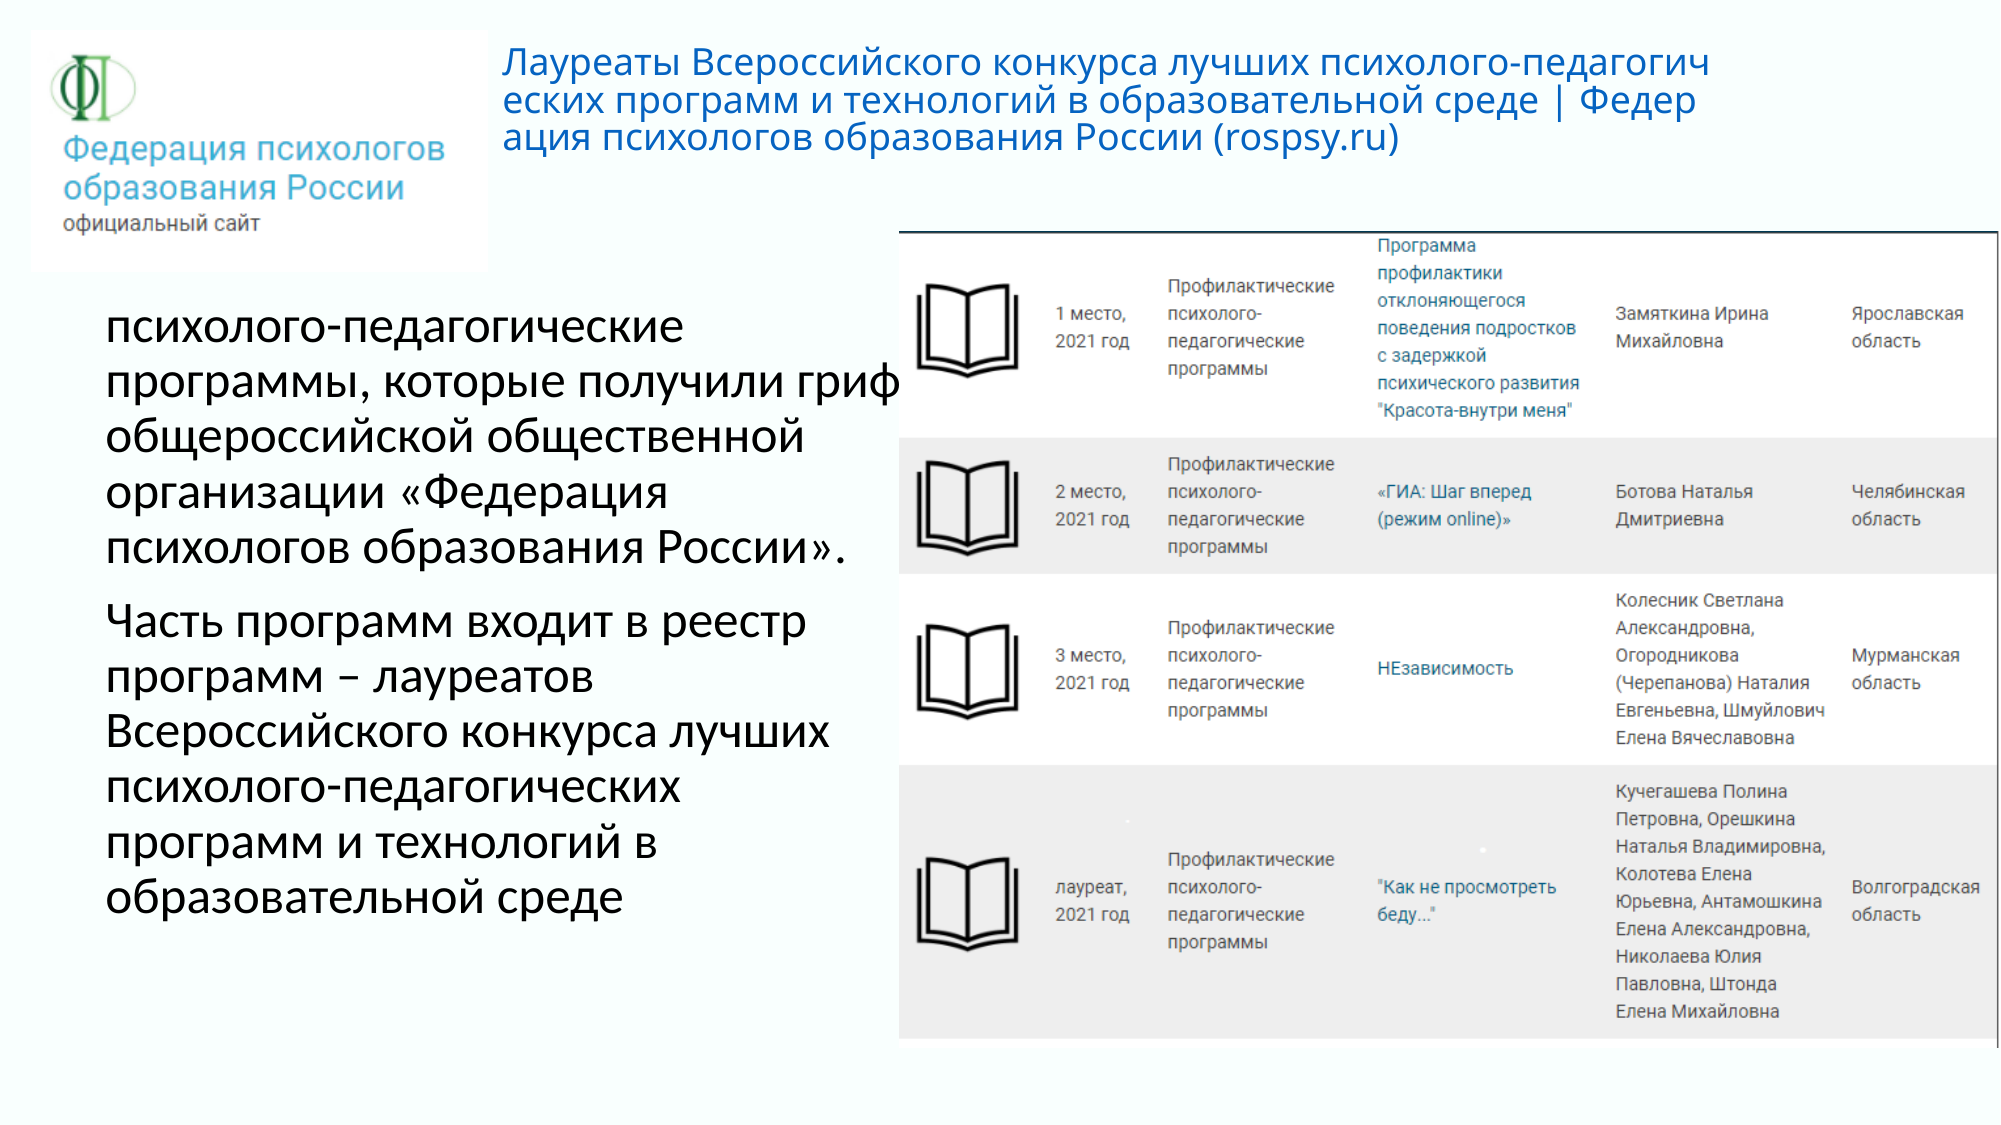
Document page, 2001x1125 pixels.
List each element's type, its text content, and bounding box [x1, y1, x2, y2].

picture [899, 231, 2000, 1048]
list психолого-педагогические программы, которые получили гриф общероссийской общественной организации «Федерация психологов образования России». Часть программ входит в реестр программ – лауреатов Всероссийского конкурса лучших психолого-педагогических программ и технологий в образовательной среде [90, 290, 899, 980]
text_box Лауреаты Всероссийского конкурса лучших психолого-педагогических программ и технологий в образовательной среде | Федерация психологов образования России (rospsy.ru) [488, 30, 1733, 97]
picture [31, 30, 488, 272]
